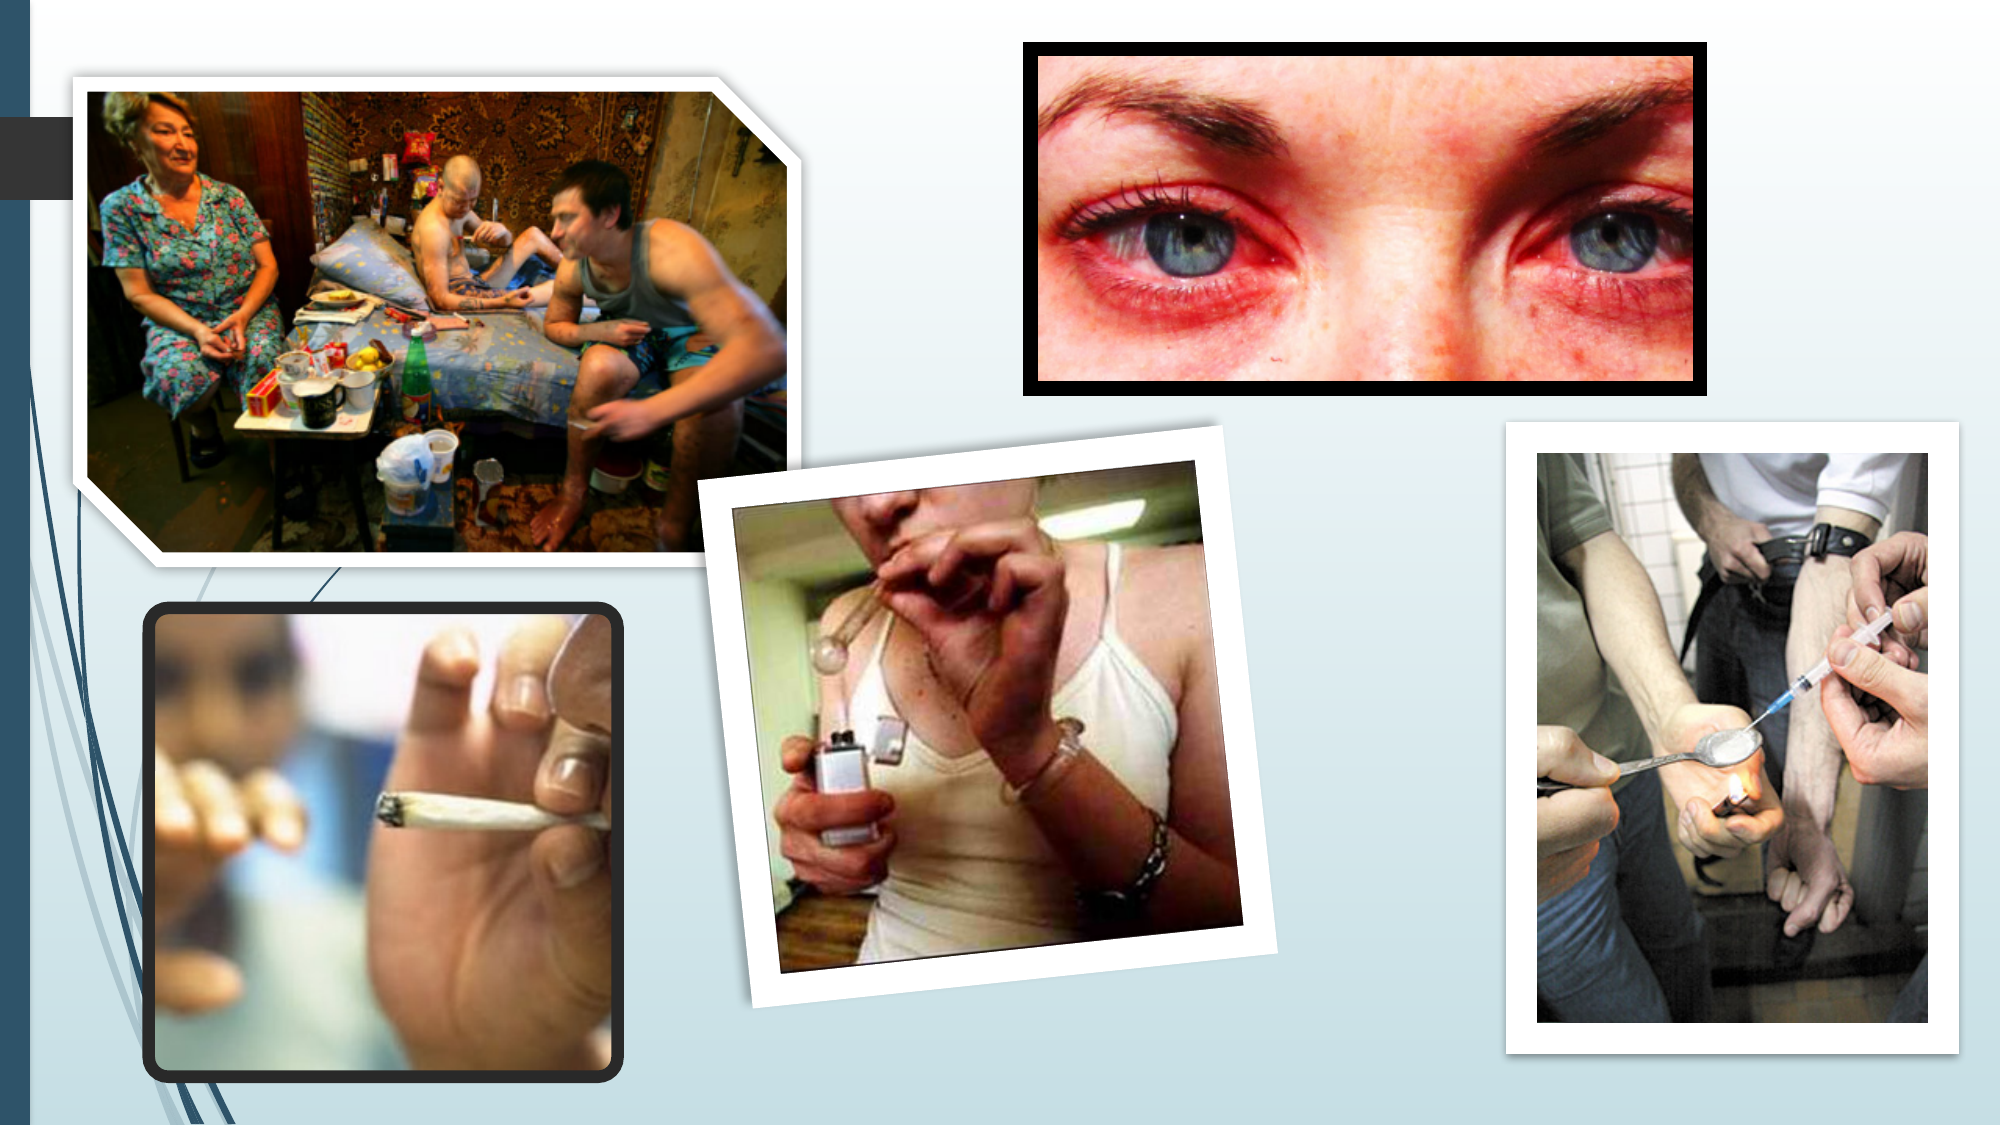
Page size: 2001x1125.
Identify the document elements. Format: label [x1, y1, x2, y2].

picture [79, 83, 1243, 974]
picture [1537, 452, 1929, 1024]
picture [1037, 55, 1693, 382]
picture [148, 607, 618, 1077]
